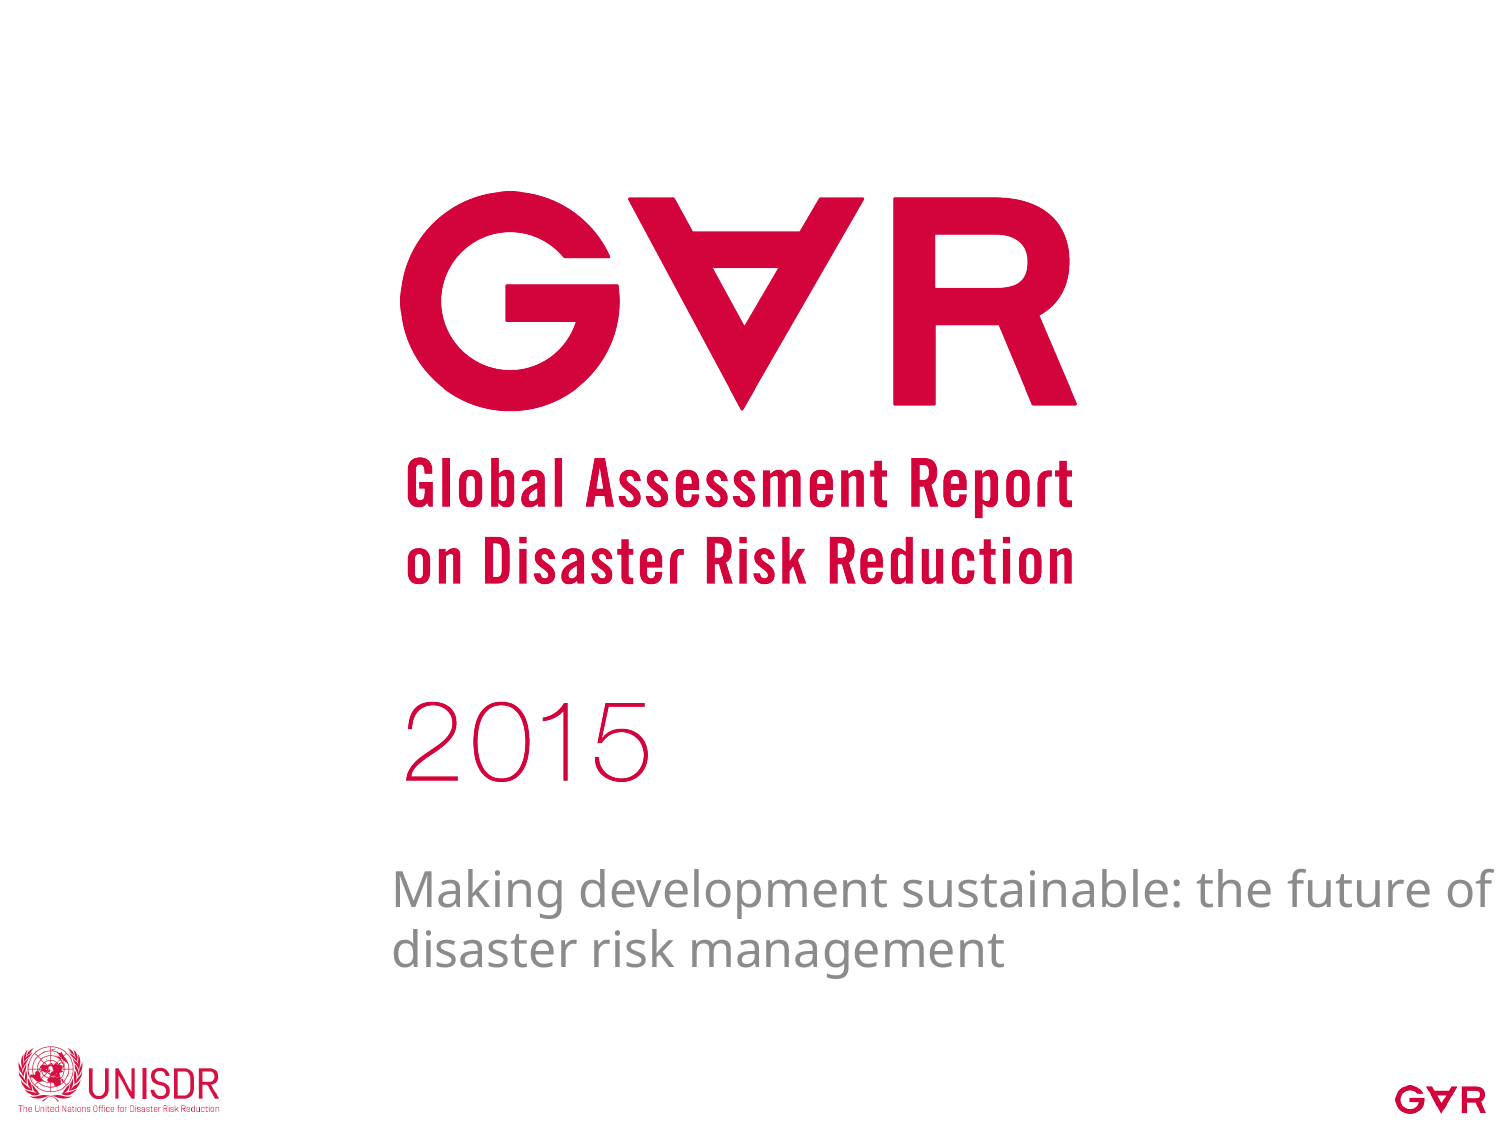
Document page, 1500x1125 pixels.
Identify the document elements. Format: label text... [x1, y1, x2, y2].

picture [1395, 1084, 1486, 1115]
picture [13, 1039, 223, 1116]
title Making development sustainable: the future of disaster risk management [376, 797, 1500, 1039]
picture [399, 191, 1077, 782]
